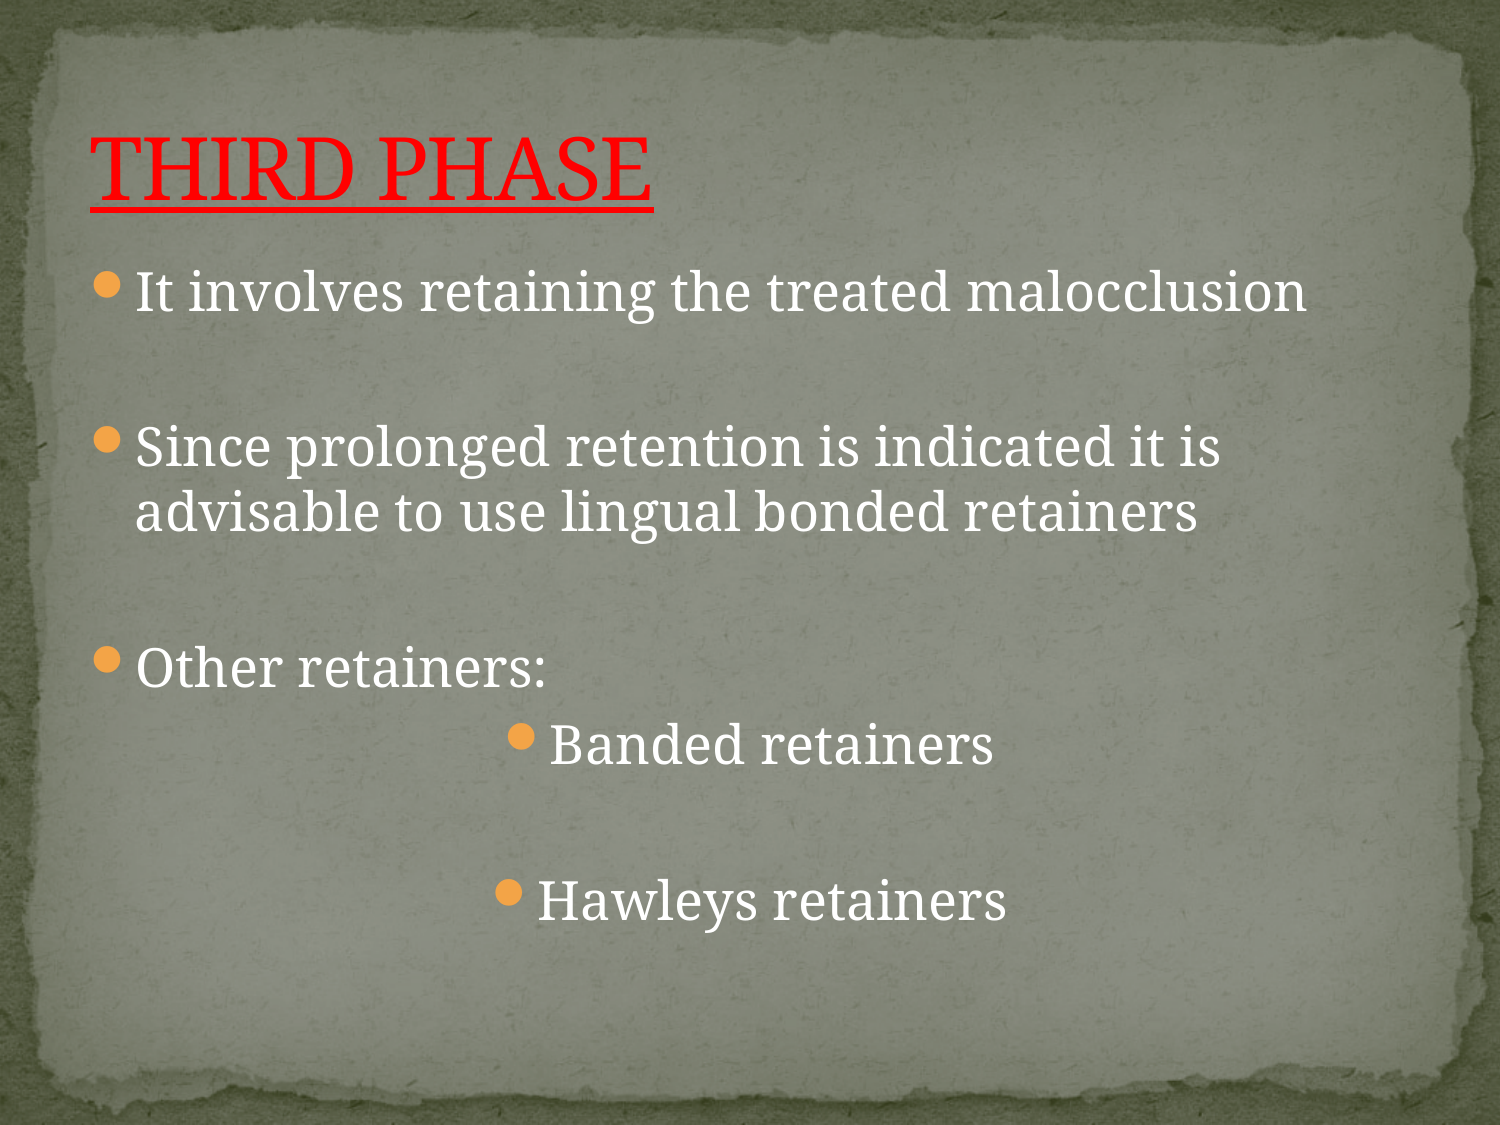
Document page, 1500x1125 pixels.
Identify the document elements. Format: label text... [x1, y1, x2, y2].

list It involves retaining the treated malocclusion Since prolonged retention is indicated it is advisable to use lingual bonded retainers Other retainers: Banded retainers Hawleys retainers [75, 249, 1425, 1000]
title THIRD PHASE [74, 24, 1425, 225]
